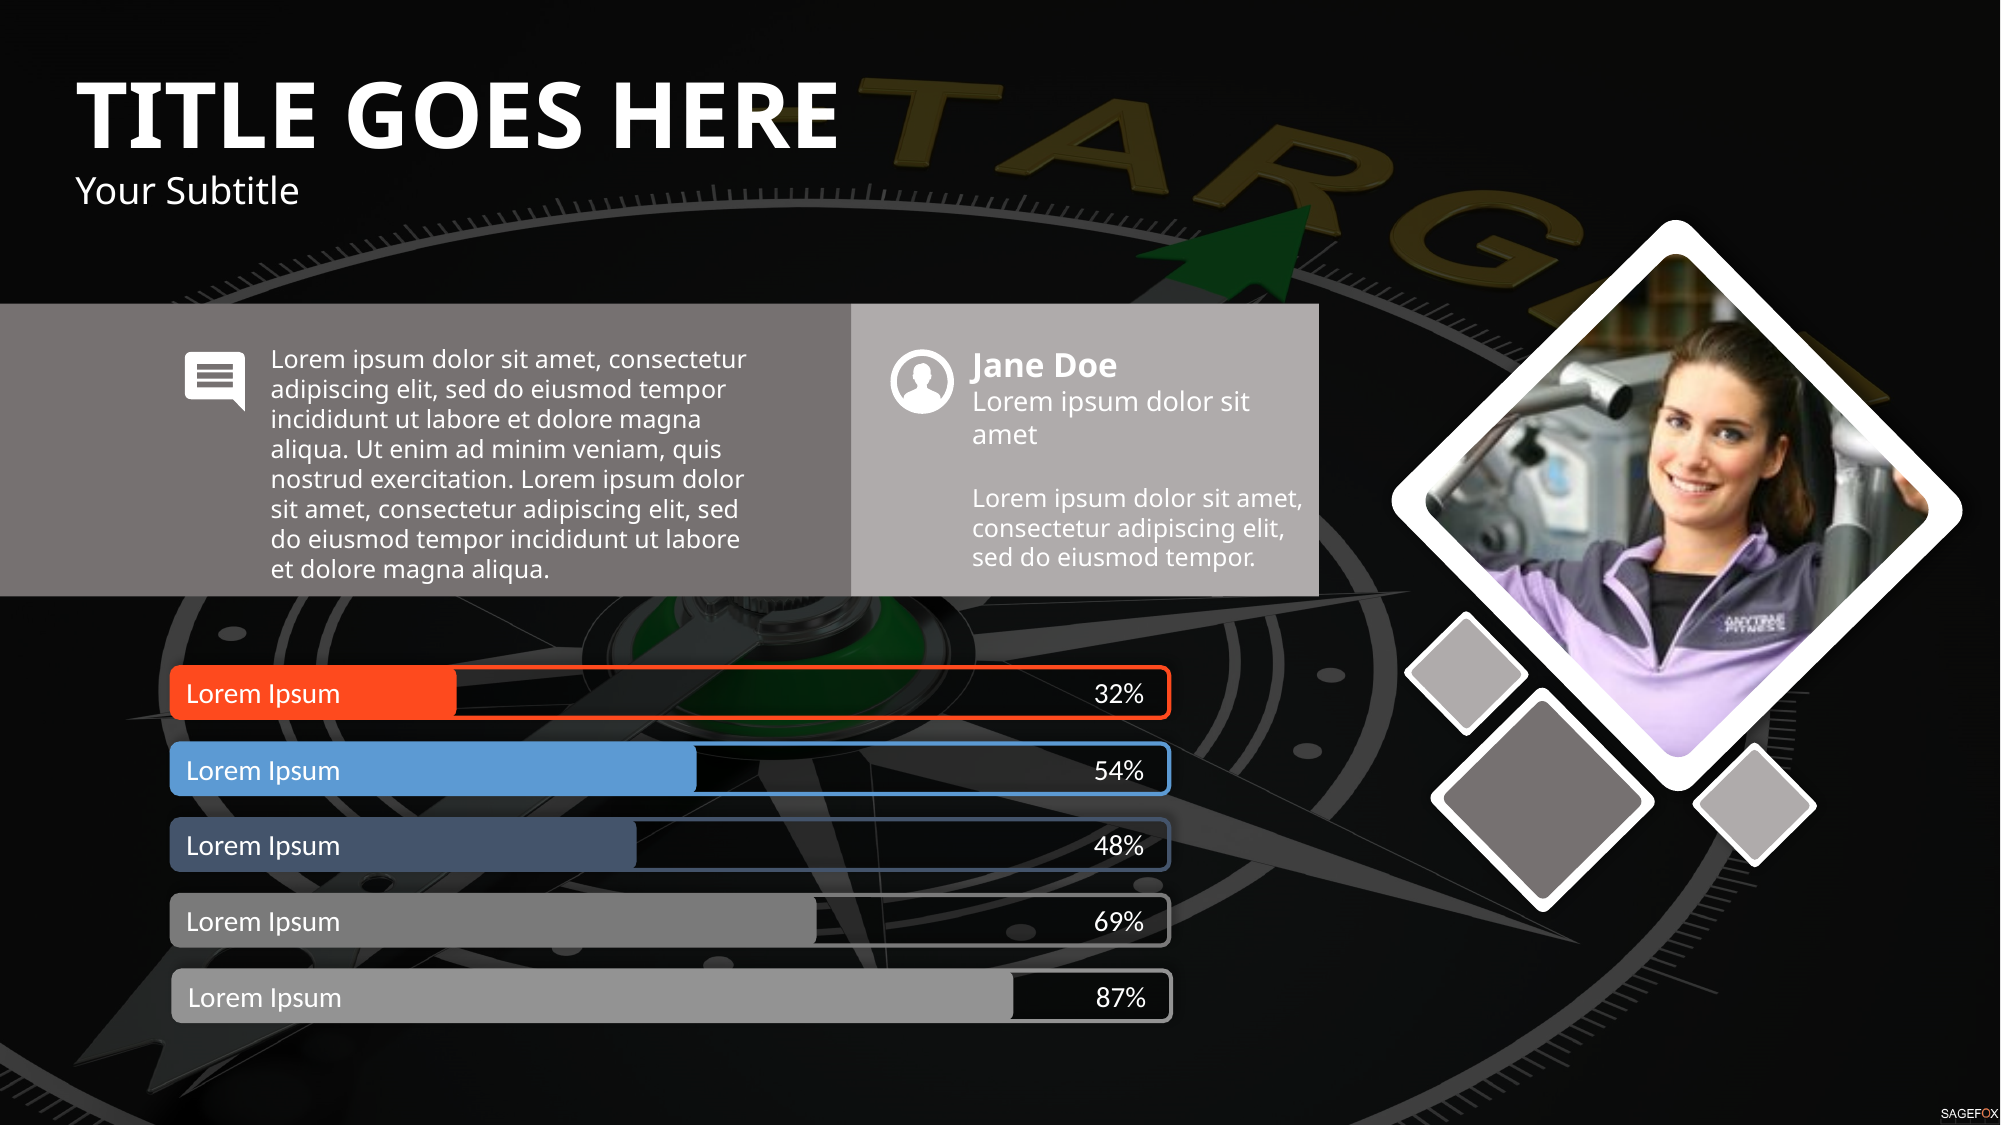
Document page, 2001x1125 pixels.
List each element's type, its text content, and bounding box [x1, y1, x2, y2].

text_box 48% [1079, 819, 1165, 869]
text_box 87% [1081, 970, 1166, 1021]
text_box [179, 969, 1173, 1023]
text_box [171, 894, 817, 946]
text_box Lorem ipsum dolor sit amet, consectetur adipiscing elit, sed do eiusmod tempor incididunt ut labore et dolore magna aliqua. Ut enim ad minim veniam, quis nostrud exercitation. Lorem ipsum dolor sit amet, consectetur adipiscing elit, sed do eiusmod tempor incididunt ut labore et dolore magna aliqua. [260, 338, 771, 589]
text_box [177, 893, 1171, 947]
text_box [171, 667, 457, 718]
text_box [177, 742, 1171, 796]
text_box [1461, 717, 1624, 883]
text_box [184, 351, 245, 412]
text_box [890, 349, 954, 414]
text_box 32% [1079, 667, 1165, 717]
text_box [1709, 759, 1800, 851]
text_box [173, 970, 1014, 1022]
text_box 54% [1079, 743, 1165, 794]
text_box TITLE GOES HERE Your Subtitle [60, 49, 1036, 220]
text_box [171, 743, 697, 795]
text_box [852, 303, 1320, 597]
text_box [176, 666, 1171, 719]
picture [0, 0, 2001, 1125]
text_box [0, 303, 852, 597]
text_box 69% [1079, 894, 1165, 945]
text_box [1470, 295, 1884, 716]
text_box [176, 818, 1171, 871]
text_box Jane Doe Lorem ipsum dolor sit amet Lorem ipsum dolor sit amet, consectetur adipiscing elit, sed do eiusmod tempor. [962, 339, 1323, 577]
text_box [171, 819, 637, 870]
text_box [1421, 627, 1512, 720]
